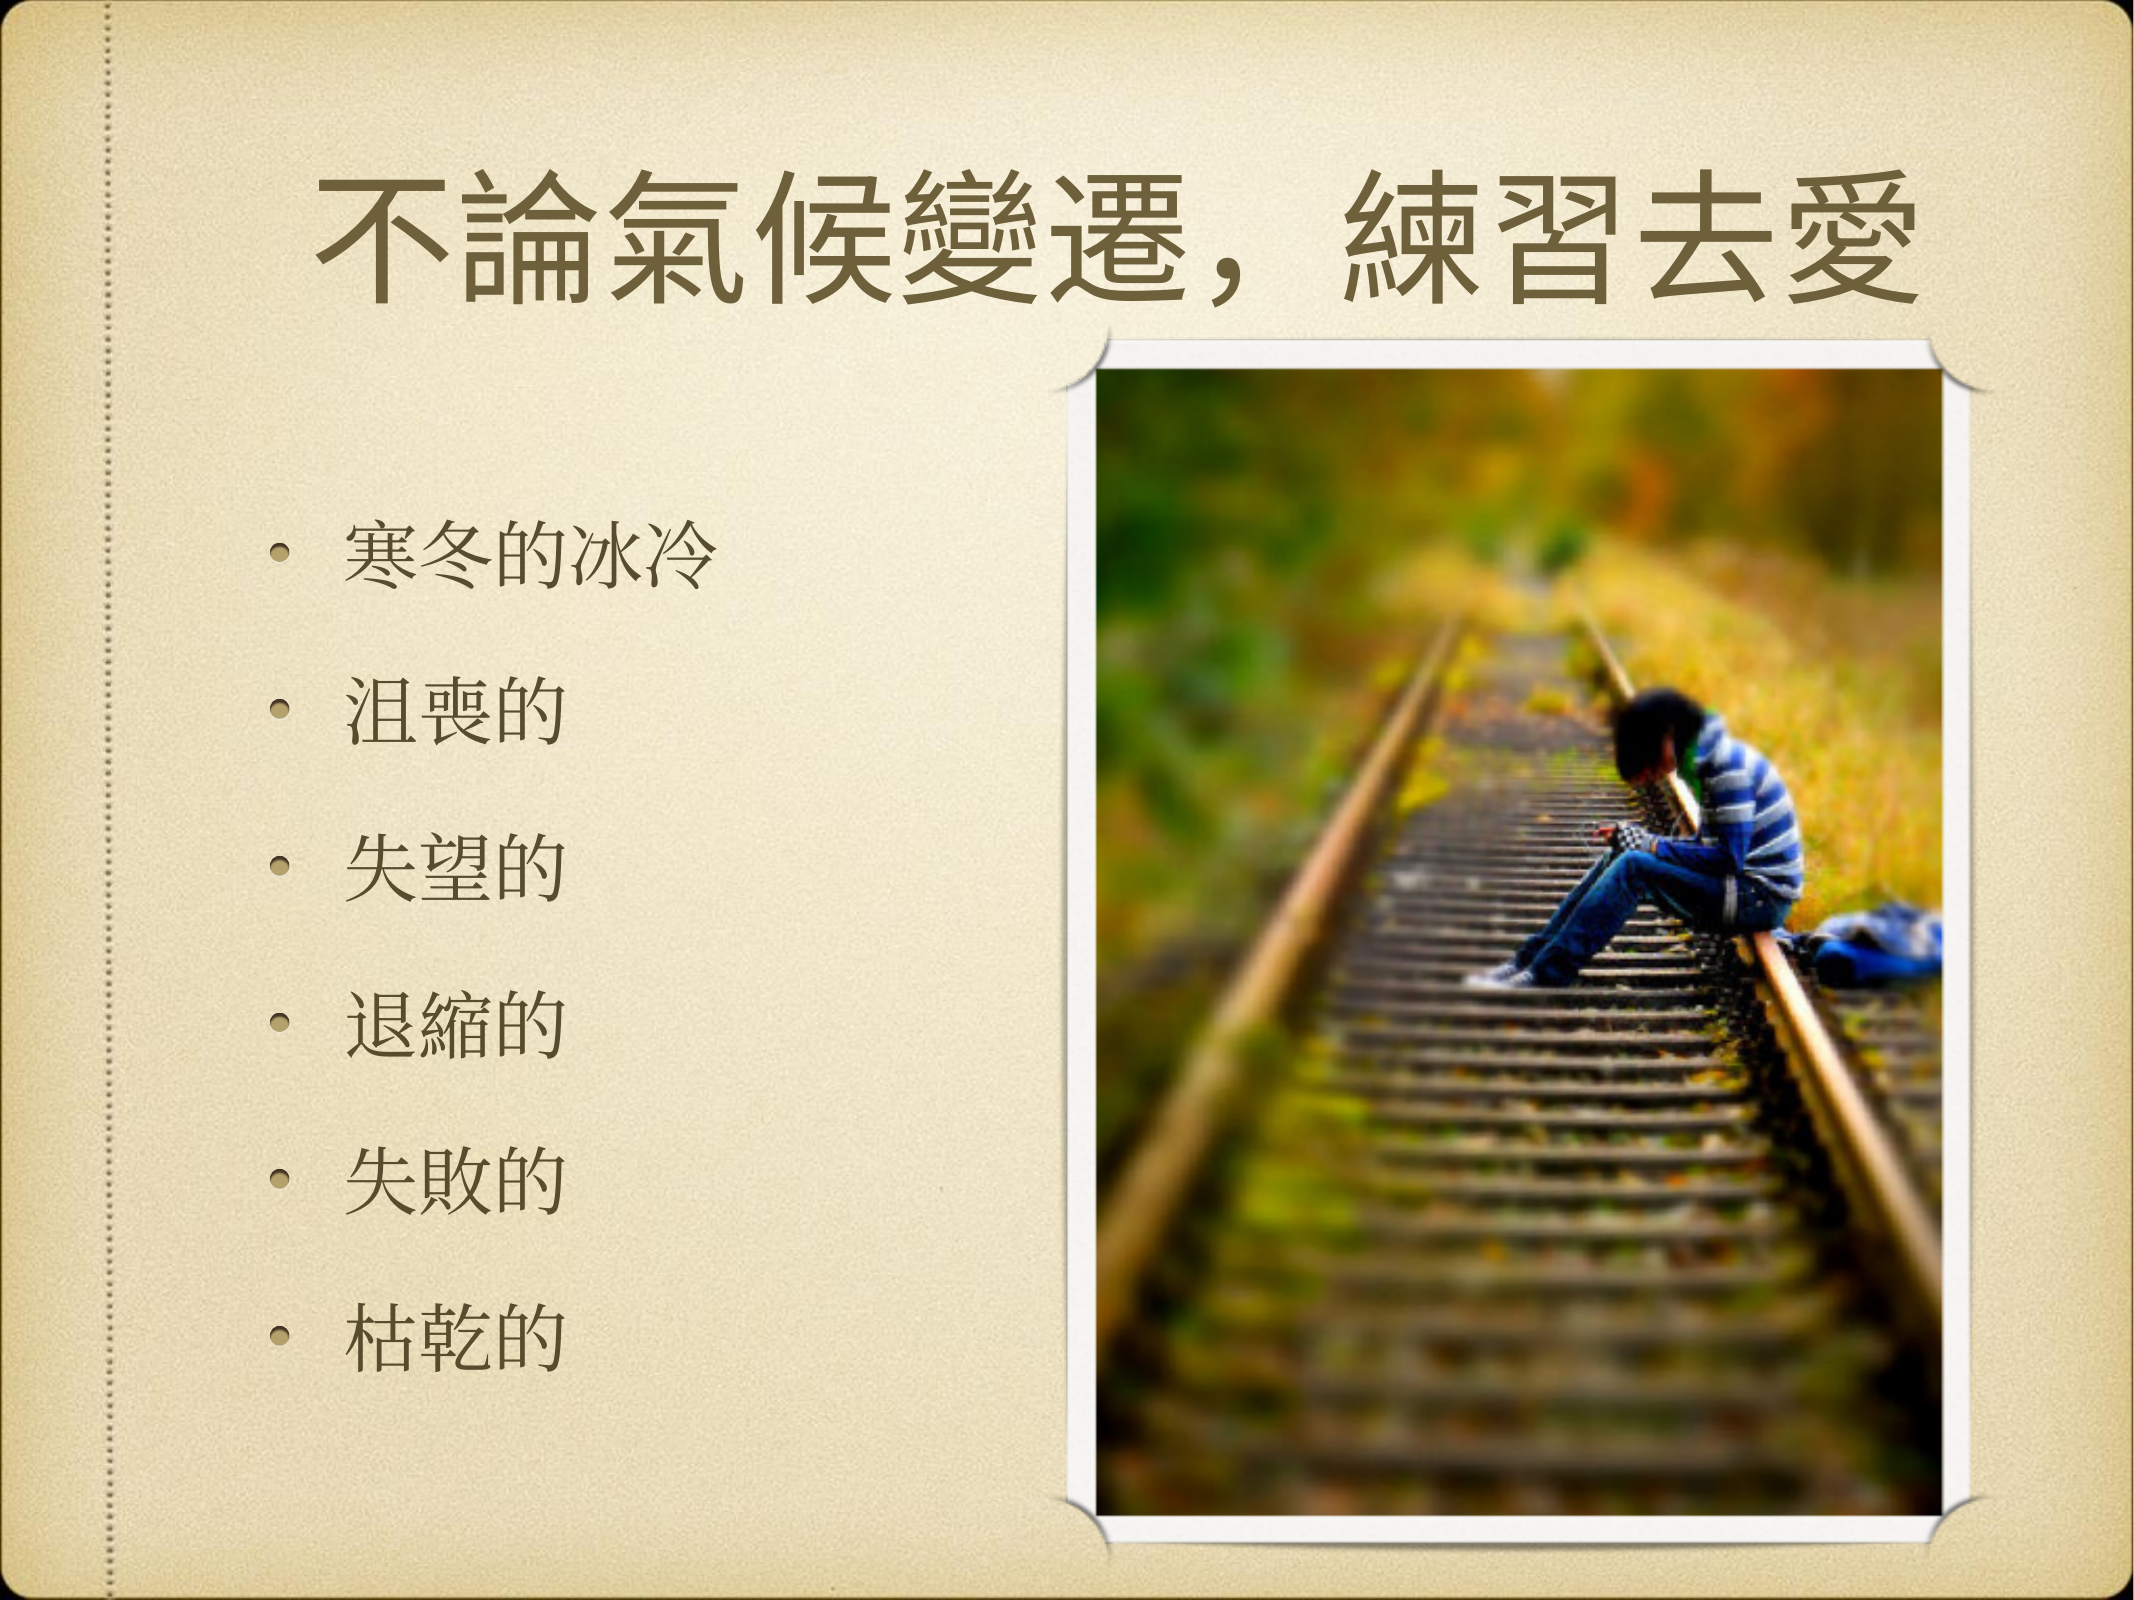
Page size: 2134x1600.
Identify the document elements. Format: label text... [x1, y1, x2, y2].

list 寒冬的冰冷 沮喪的 失望的 退縮的 失敗的 枯乾的 [259, 449, 1034, 1441]
title 不論氣候變遷，練習去愛 [259, 41, 1978, 428]
picture [0, 0, 2134, 1600]
